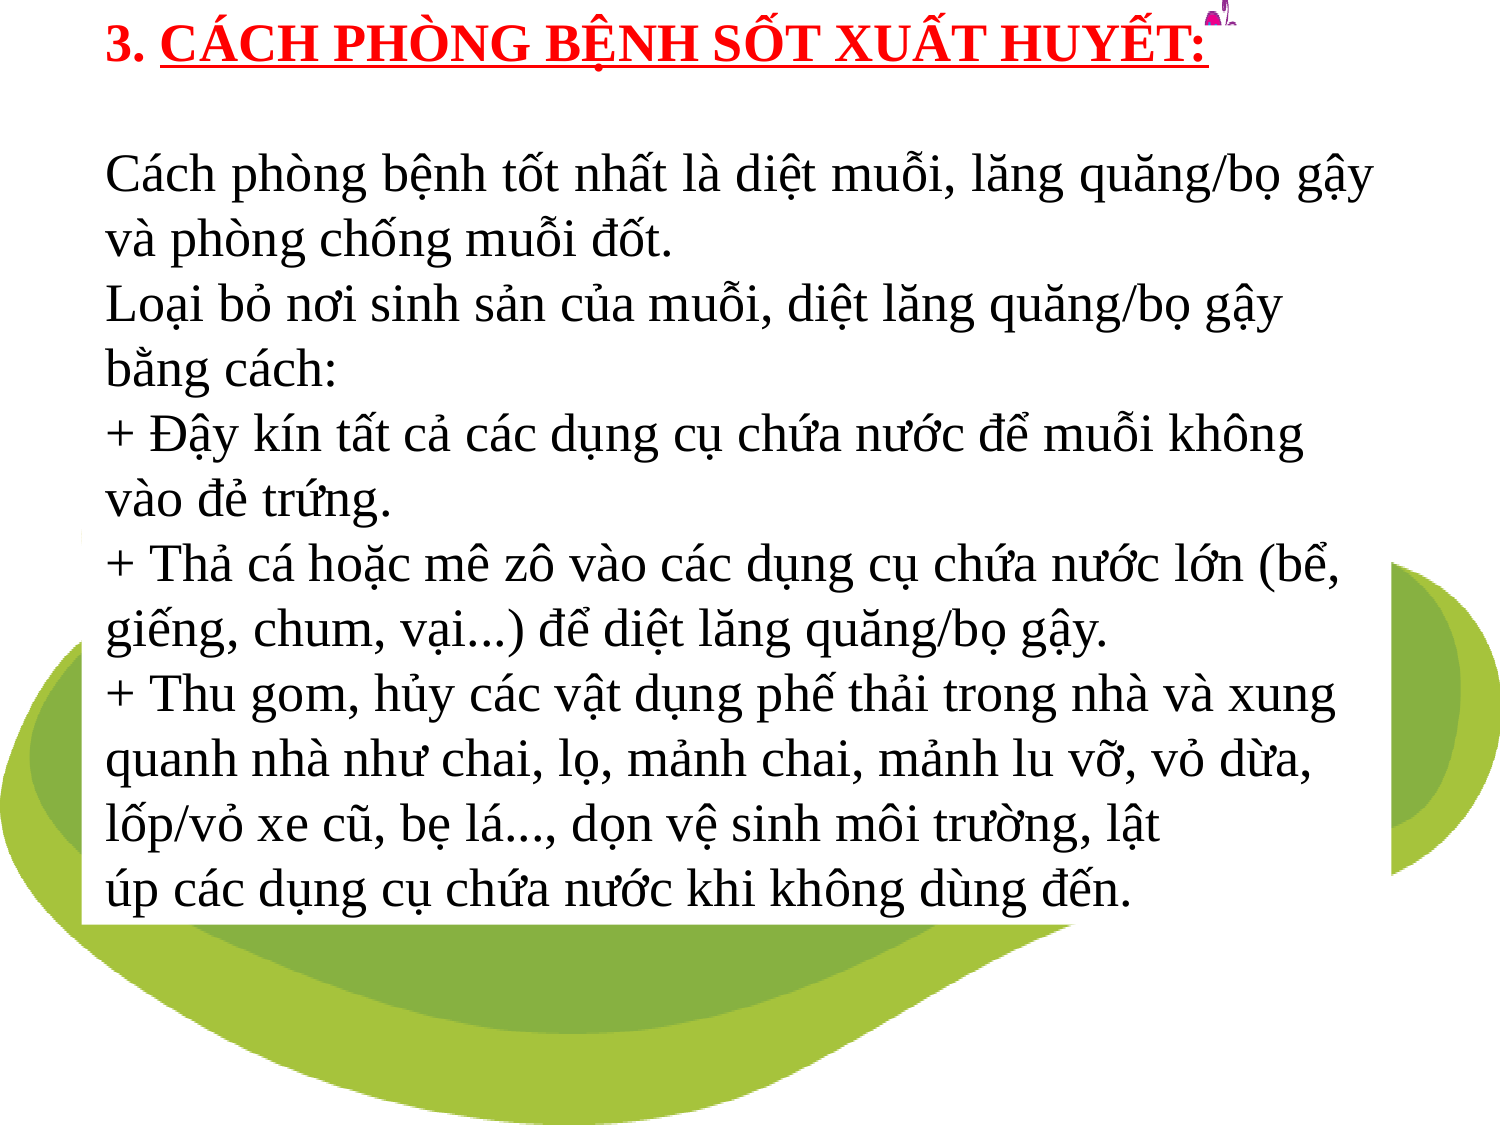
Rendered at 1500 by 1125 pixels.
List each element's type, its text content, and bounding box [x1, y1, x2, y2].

picture [0, 0, 1500, 1125]
text_box 3. CÁCH PHÒNG BỆNH SỐT XUẤT HUYẾT: Cách phòng bệnh tốt nhất là diệt muỗi, lăng quăng/bọ gậy và phòng chống muỗi đốt. Loại bỏ nơi sinh sản của muỗi, diệt lăng quăng/bọ gậy bằng cách: + Đậy kín tất cả các dụng cụ chứa nước để muỗi không vào đẻ trứng. + Thả cá hoặc mê zô vào các dụng cụ chứa nước lớn (bể, giếng, chum, vại...) để diệt lăng quăng/bọ gậy. + Thu gom, hủy các vật dụng phế thải trong nhà và xung quanh nhà như chai, lọ, mảnh chai, mảnh lu vỡ, vỏ dừa, lốp/vỏ xe cũ, bẹ lá..., dọn vệ sinh môi trường, lật úp các dụng cụ chứa nước khi không dùng đến. [81, 25, 1392, 925]
